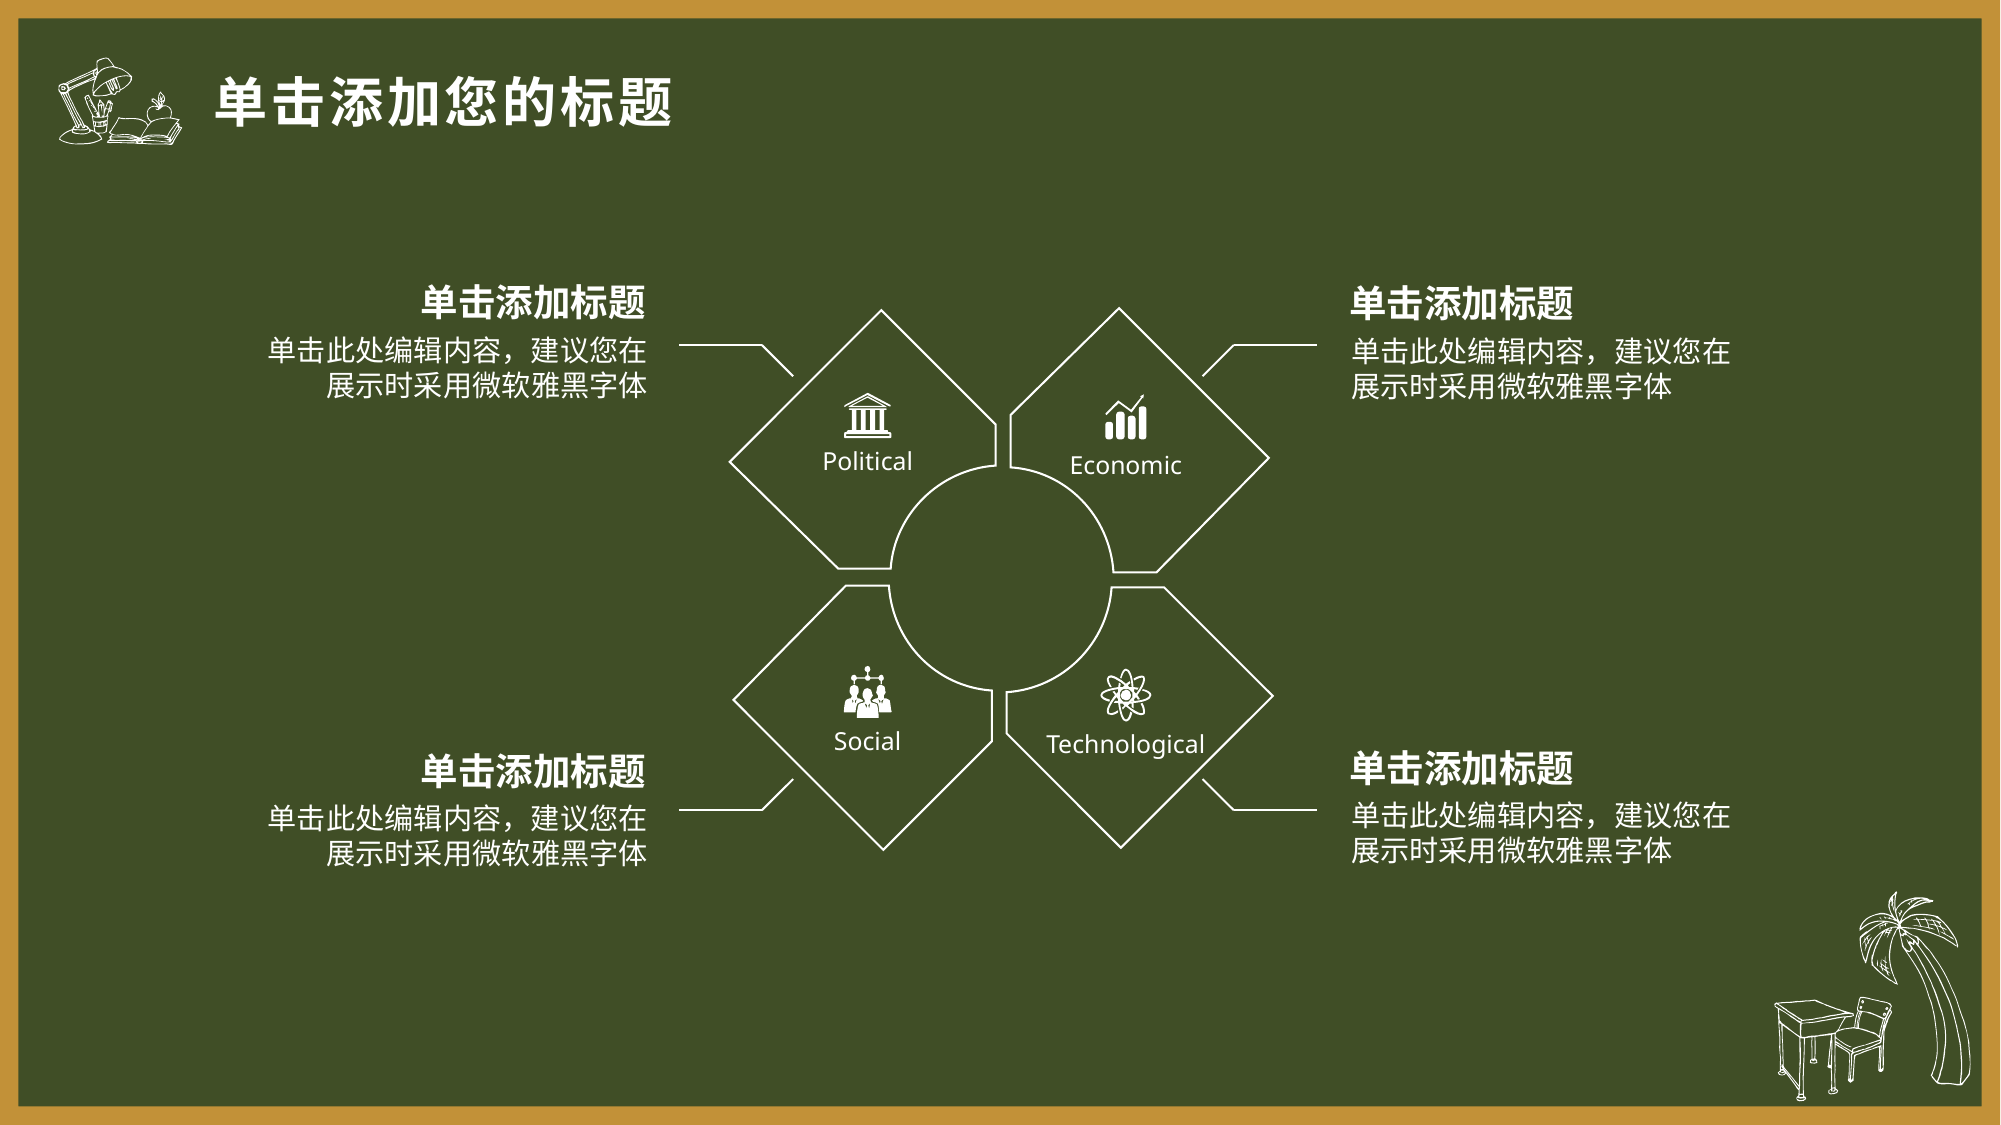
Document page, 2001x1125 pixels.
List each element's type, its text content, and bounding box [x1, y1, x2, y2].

text_box Social [819, 717, 917, 763]
text_box [1105, 394, 1144, 416]
text_box 单击添加标题 [420, 279, 646, 325]
text_box [1105, 421, 1113, 440]
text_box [761, 778, 794, 811]
text_box [1005, 586, 1275, 760]
text_box [1138, 406, 1147, 440]
text_box [728, 308, 997, 570]
text_box [1100, 668, 1152, 722]
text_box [761, 344, 794, 377]
text_box Technological [1031, 721, 1221, 767]
text_box [1009, 306, 1271, 574]
text_box 单击此处编辑内容，建议您在展示时采用微软雅黑字体 [1351, 332, 1753, 416]
text_box 单击添加您的标题 [198, 60, 772, 141]
text_box 单击添加标题 [1349, 280, 1575, 326]
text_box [1202, 778, 1234, 811]
text_box [1116, 411, 1125, 440]
text_box 单击此处编辑内容，建议您在展示时采用微软雅黑字体 [247, 800, 648, 883]
text_box Economic [1054, 441, 1198, 487]
text_box Political [807, 438, 929, 483]
text_box [732, 584, 993, 852]
text_box 单击添加标题 [1349, 744, 1575, 790]
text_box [1202, 344, 1234, 377]
text_box [844, 392, 892, 439]
text_box [843, 665, 892, 718]
text_box 单击此处编辑内容，建议您在展示时采用微软雅黑字体 [247, 332, 648, 415]
text_box [1038, 767, 1204, 850]
text_box 单击此处编辑内容，建议您在展示时采用微软雅黑字体 [1351, 797, 1753, 881]
text_box 单击添加标题 [420, 747, 646, 793]
text_box [1127, 415, 1136, 440]
